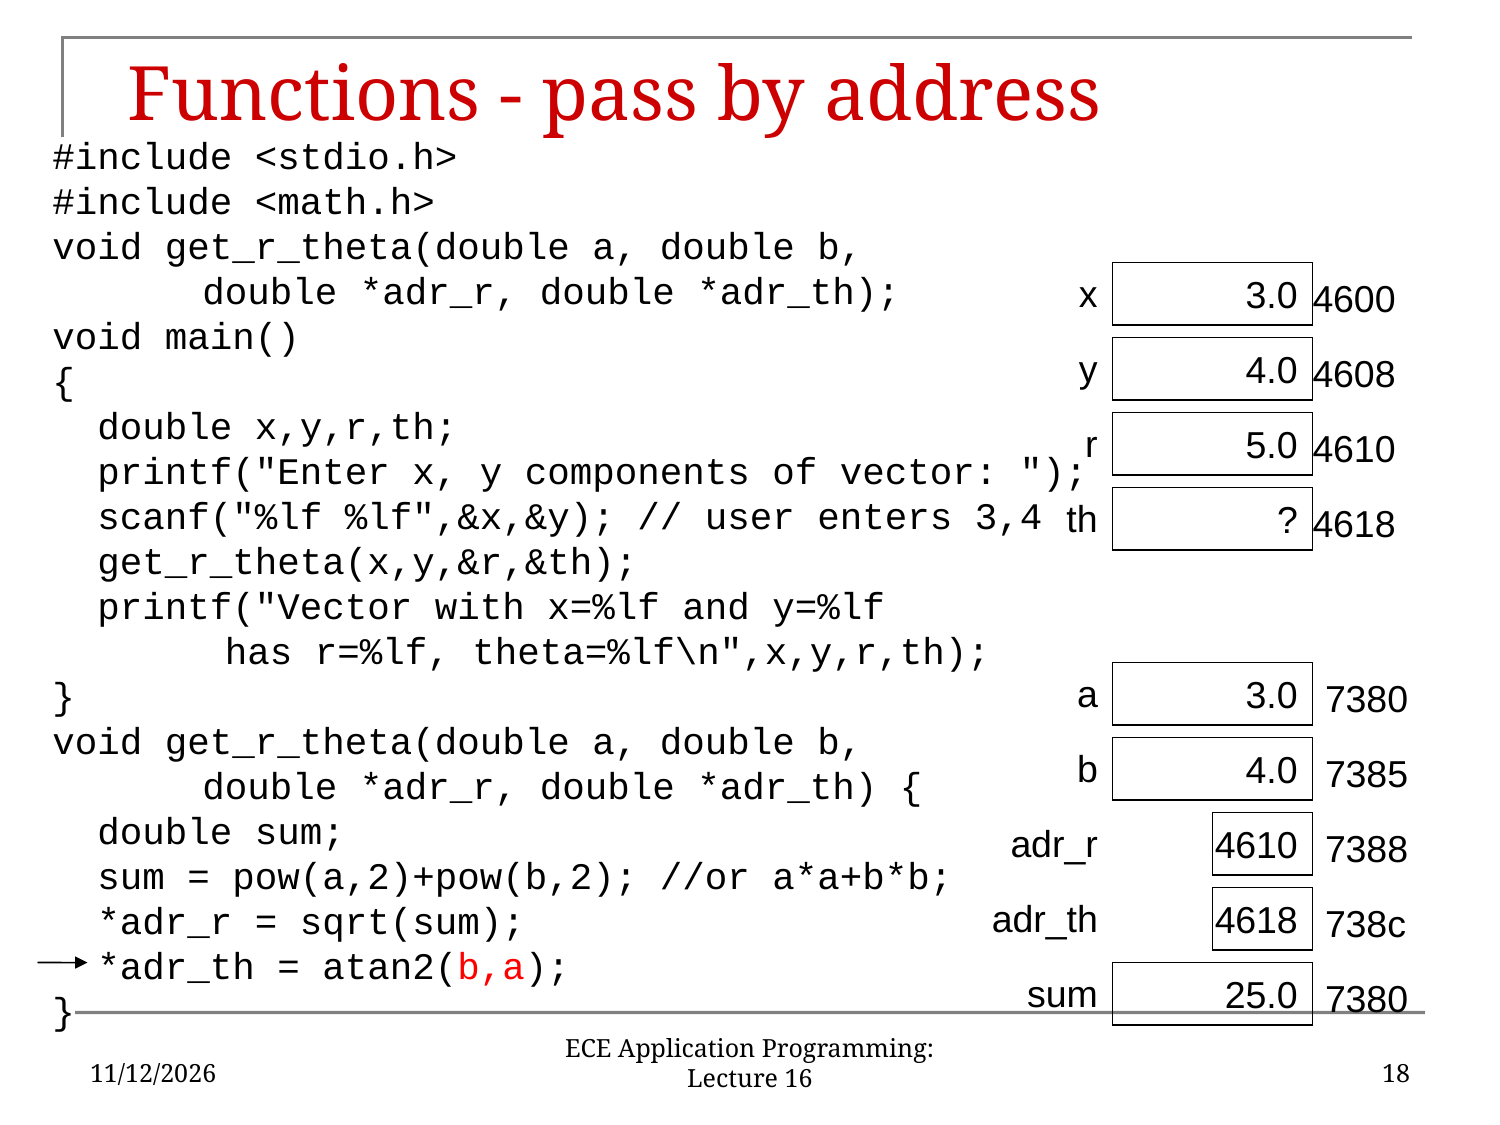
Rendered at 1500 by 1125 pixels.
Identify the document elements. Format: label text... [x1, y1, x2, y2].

text_box th [1049, 487, 1112, 548]
text_box 7380 [1325, 675, 1438, 721]
text_box 25.0 [1112, 962, 1313, 1025]
text_box 4618 [1212, 887, 1313, 950]
text_box 7385 [1325, 750, 1438, 796]
text_box 3.0 [1112, 662, 1313, 725]
text_box r [1049, 412, 1112, 473]
text_box 4618 [1312, 500, 1425, 546]
text_box 7388 [1325, 825, 1438, 871]
text_box 3.0 [1112, 262, 1313, 325]
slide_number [74, 1023, 426, 1100]
title Functions - pass by address [112, 37, 1388, 124]
text_box 4.0 [1112, 737, 1313, 800]
text_box 4610 [1212, 812, 1313, 875]
text_box b [1049, 737, 1112, 798]
text_box adr_th [949, 887, 1113, 948]
text_box 4.0 [1112, 337, 1313, 400]
text_box x [1049, 262, 1112, 323]
text_box y [1049, 337, 1112, 398]
text_box sum [924, 962, 1112, 1023]
footer ECE Application Programming: Lecture 16 [512, 1024, 988, 1101]
text_box 4608 [1312, 350, 1425, 396]
text_box 4600 [1312, 275, 1425, 321]
text_box 4610 [1312, 425, 1425, 471]
text_box 7380 [1325, 975, 1438, 1021]
text_box ? [1112, 487, 1313, 550]
text_box a [1049, 662, 1112, 723]
slide_number 18 [1074, 1023, 1426, 1100]
text_box adr_r [949, 812, 1113, 873]
text_box 738c [1325, 900, 1438, 946]
text_box [37, 956, 88, 969]
text_box #include <stdio.h> #include <math.h> void get_r_theta(double a, double b, double *adr_r, double *adr_th); void main() { double x,y,r,th; printf("Enter x, y components of vector: "); scanf("%lf %lf",&x,&y); // user enters 3,4 get_r_theta(x,y,&r,&th); printf("Vector with x=%lf and y=%lf has r=%lf, theta=%lf\n",x,y,r,th); } void get_r_theta(double a, double b, double *adr_r, double *adr_th) { double sum; sum = pow(a,2)+pow(b,2); //or a*a+b*b; *adr_r = sqrt(sum); *adr_th = atan2(b,a); } [37, 124, 1413, 1040]
text_box 5.0 [1112, 412, 1313, 475]
